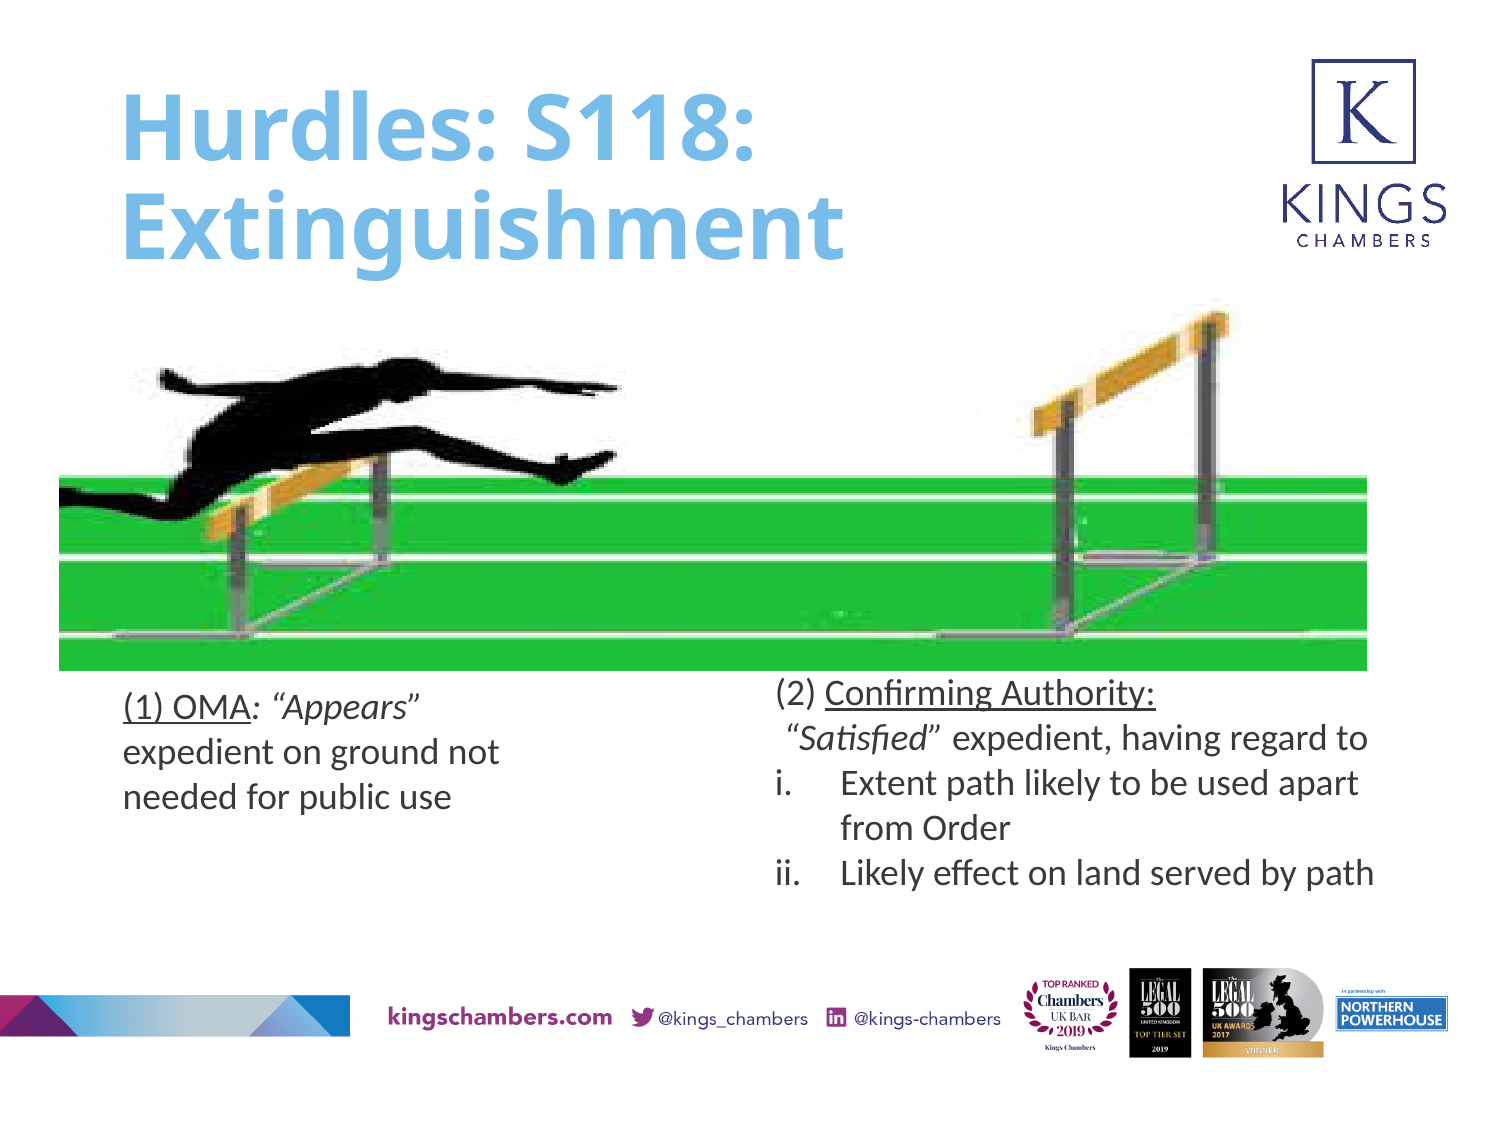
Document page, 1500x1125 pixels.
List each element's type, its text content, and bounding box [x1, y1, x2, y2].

title Hurdles: S118: Extinguishment [103, 59, 1256, 296]
text_box (1) OMA: “Appears” expedient on ground not needed for public use [107, 674, 535, 825]
picture [0, 0, 1500, 1125]
text_box (2) Confirming Authority: “Satisfied” expedient, having regard to Extent path likely to be used apart from Order Likely effect on land served by path [760, 660, 1396, 901]
